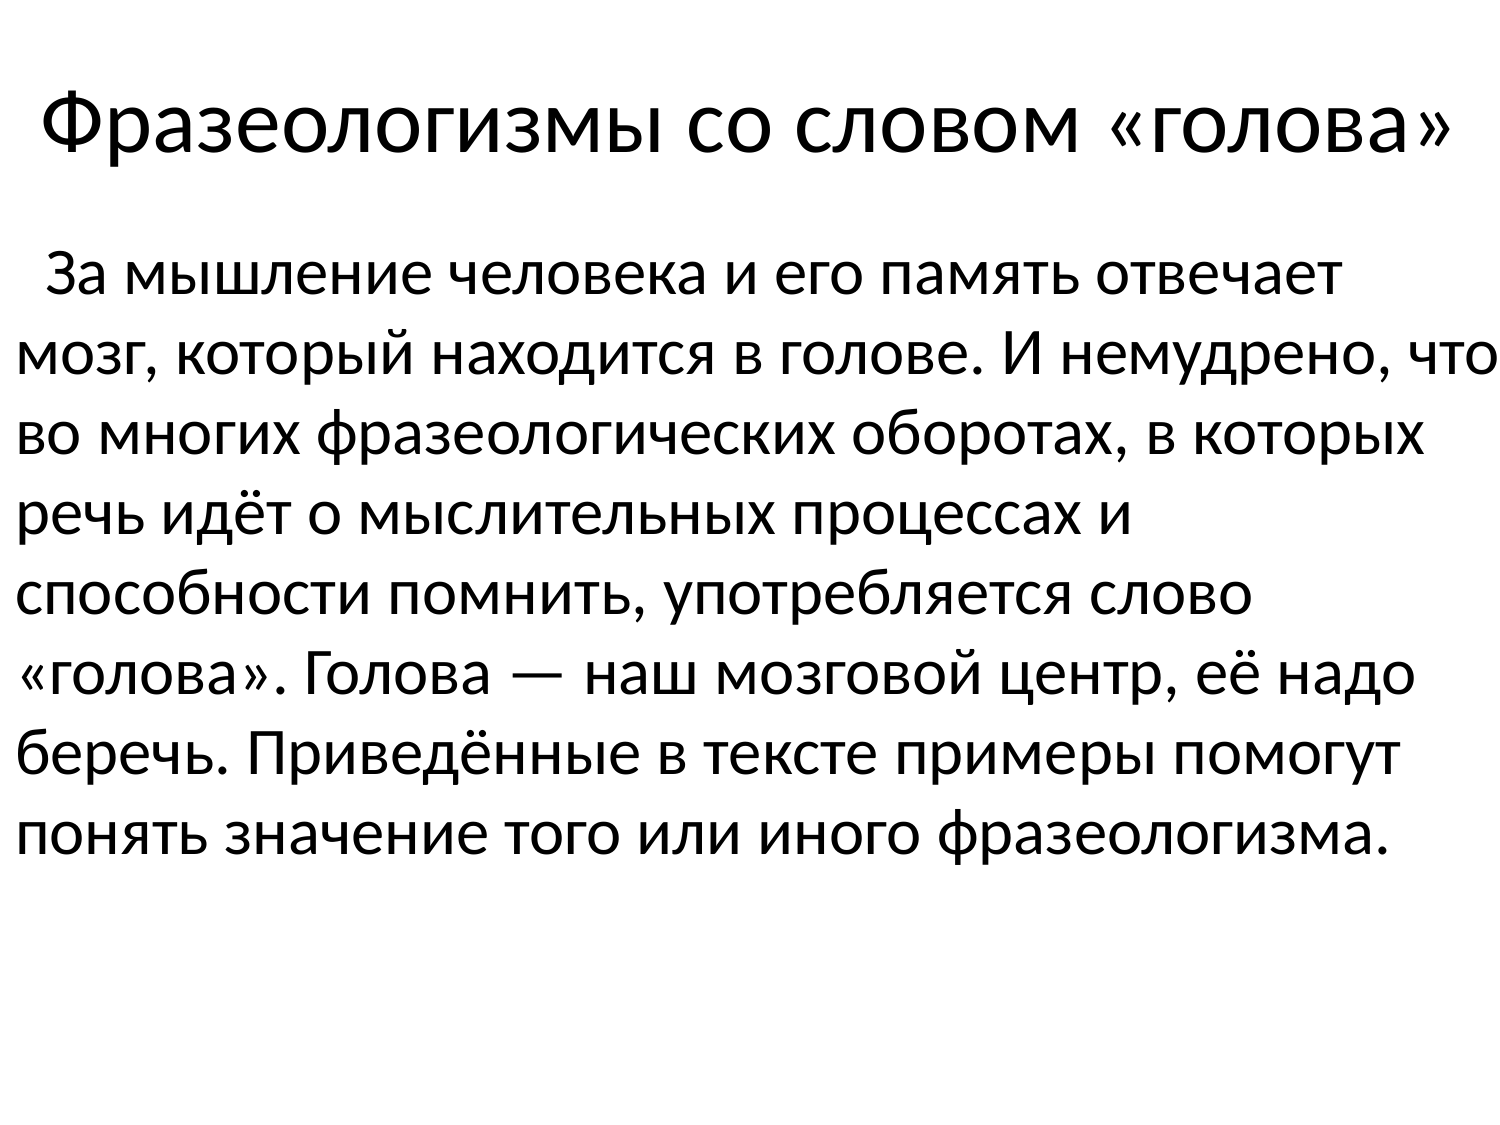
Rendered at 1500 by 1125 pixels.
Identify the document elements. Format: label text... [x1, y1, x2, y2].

list За мышление человека и его память отвечает мозг, который находится в голове. И немудрено, что во многих фразеологических оборотах, в которых речь идёт о мыслительных процессах и способности помнить, употребляется слово «голова». Голова — наш мозговой центр, её надо беречь. Приведённые в тексте примеры помогут понять значение того или иного фразеологизма. [0, 219, 1500, 1106]
title Фразеологизмы со словом «голова» [0, 0, 1500, 219]
